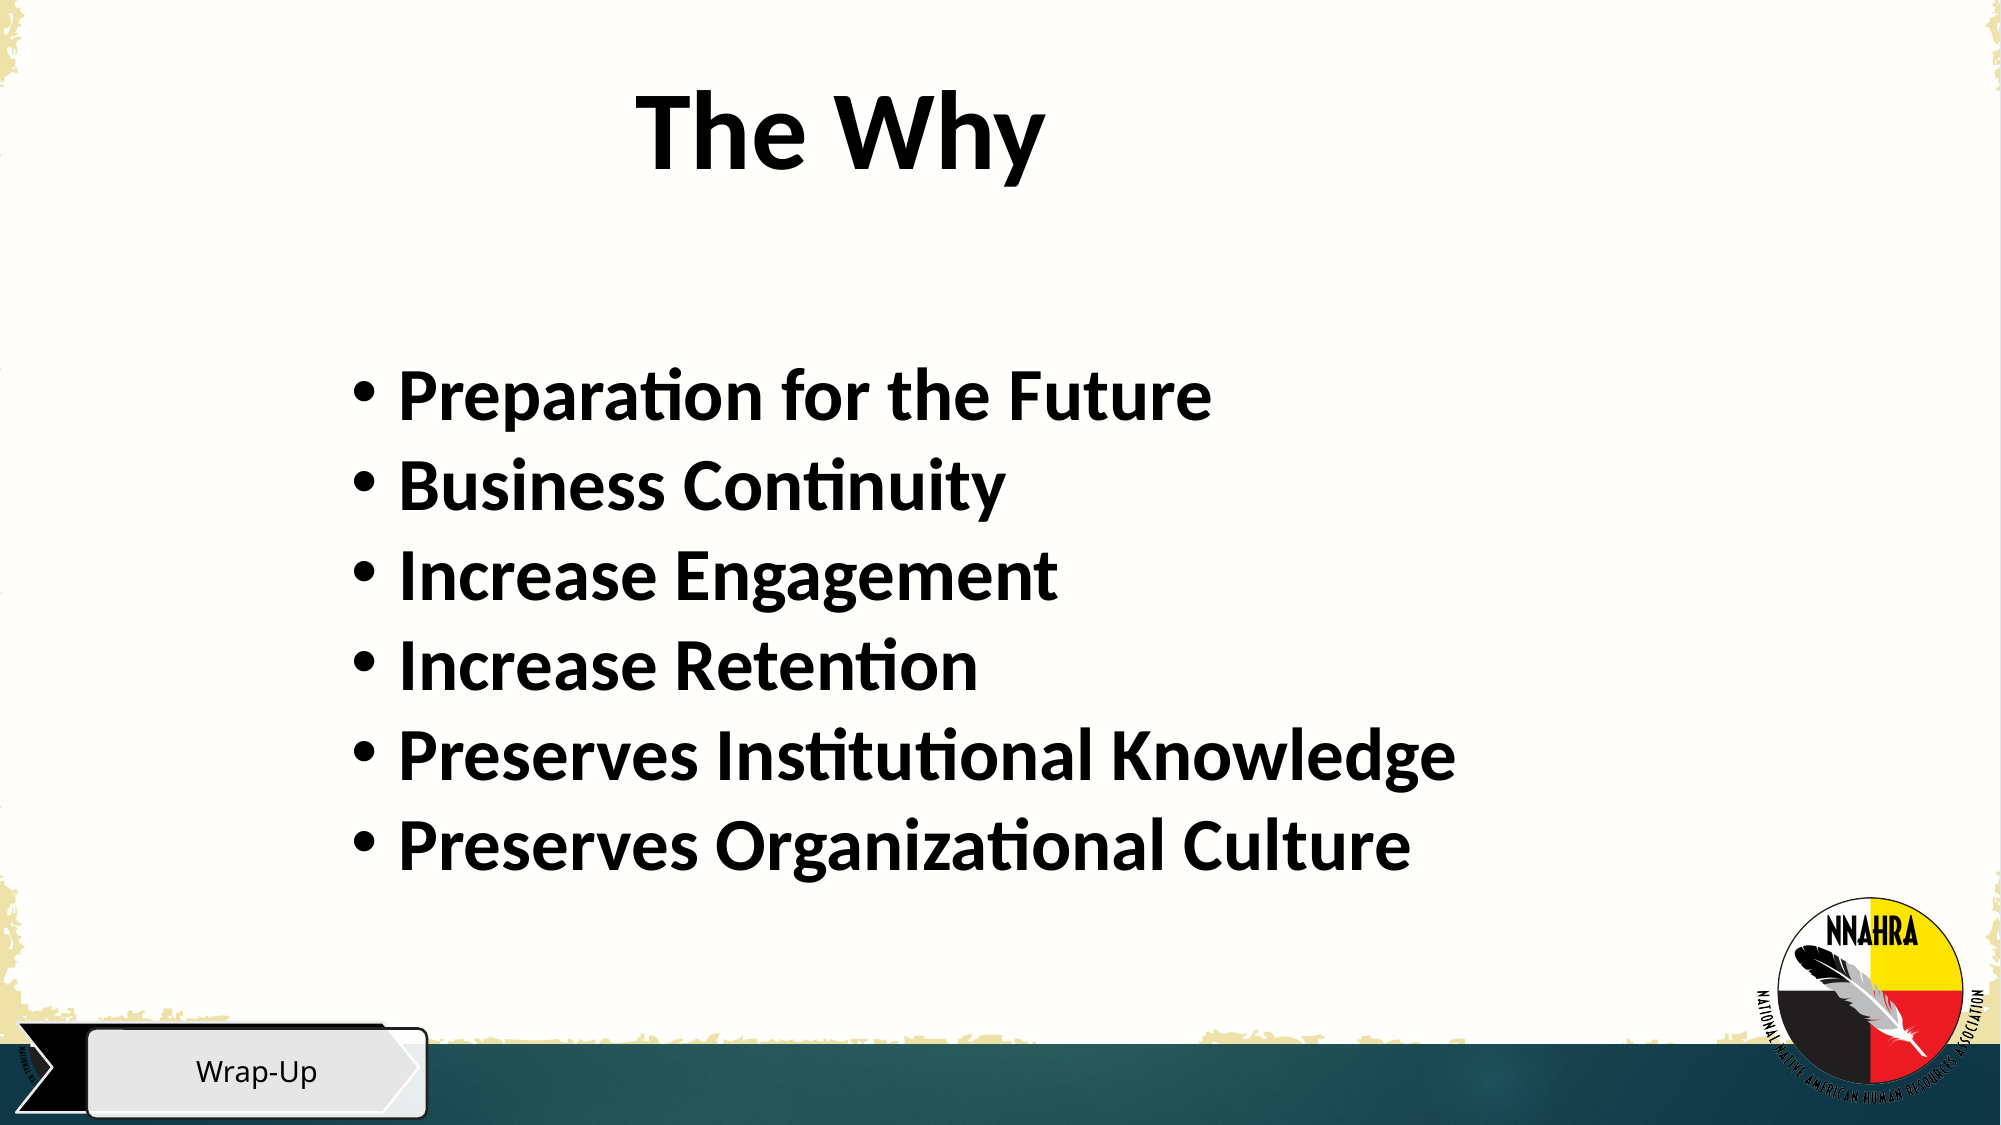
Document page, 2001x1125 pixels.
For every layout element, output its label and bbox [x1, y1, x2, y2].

picture [0, 0, 2000, 1125]
text_box [16, 1052, 80, 1113]
text_box [86, 1028, 428, 1119]
